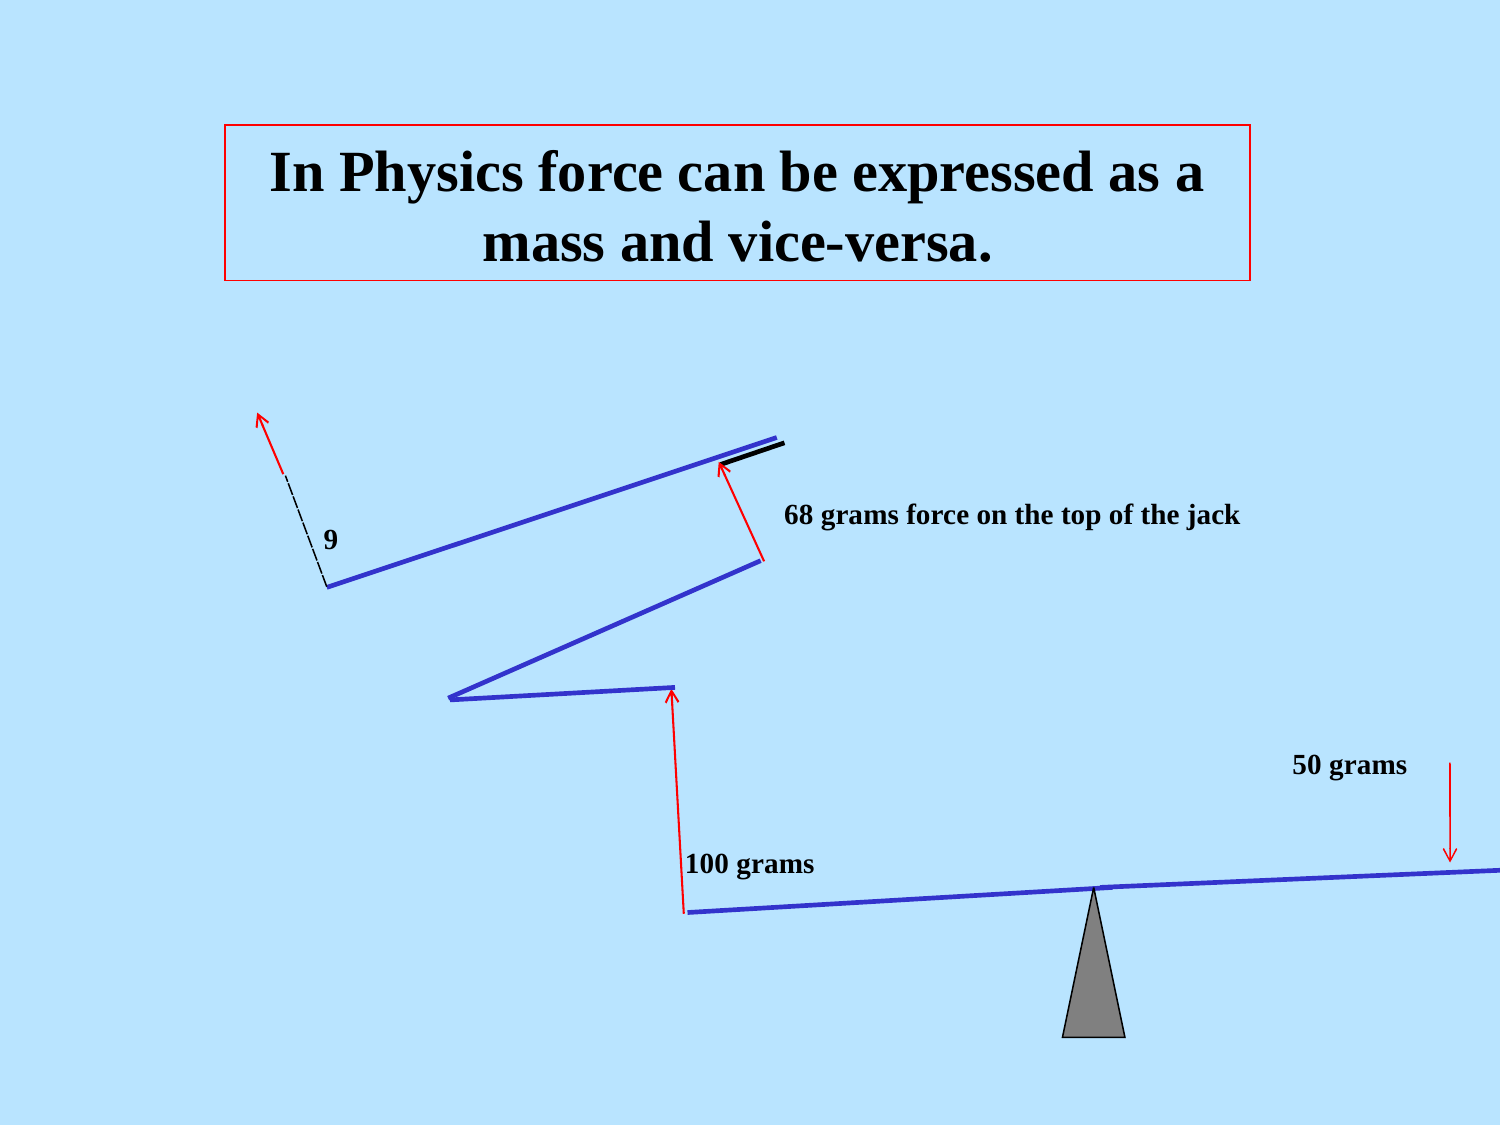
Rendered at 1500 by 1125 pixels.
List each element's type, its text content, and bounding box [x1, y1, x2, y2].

text_box [664, 688, 680, 837]
text_box [1442, 762, 1458, 863]
text_box In Physics force can be expressed as a mass and vice-versa. [225, 124, 1251, 281]
text_box 68 grams force on the top of the jack [737, 487, 1288, 538]
text_box 50 grams [1237, 737, 1463, 788]
text_box [1062, 887, 1125, 1038]
text_box 100 grams [637, 837, 863, 888]
text_box 9 [262, 512, 400, 563]
text_box [718, 461, 737, 503]
text_box [256, 412, 284, 475]
